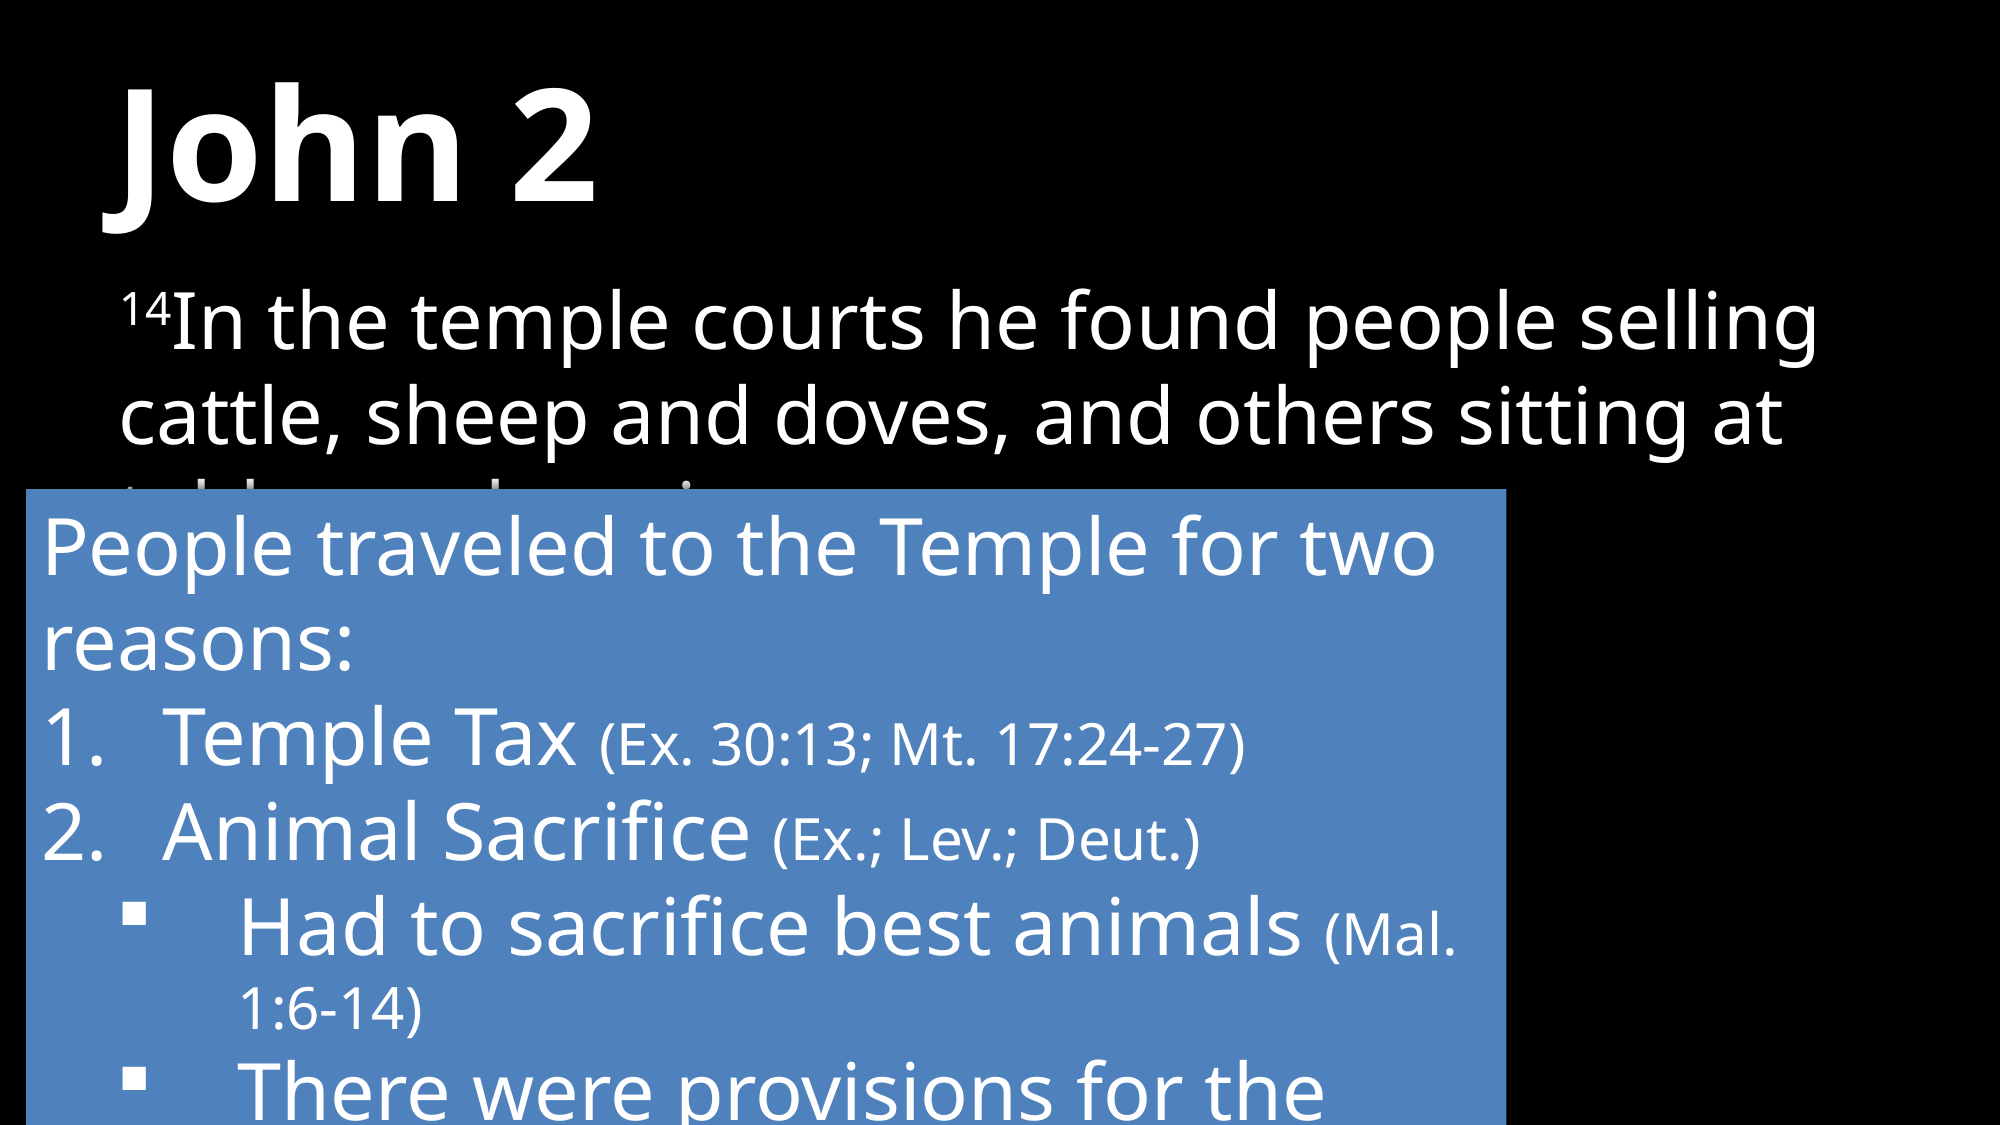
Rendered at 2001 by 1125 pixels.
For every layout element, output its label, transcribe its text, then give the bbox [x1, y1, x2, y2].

title John 2 [99, 45, 1900, 233]
list 14In the temple courts he found people selling cattle, sheep and doves, and others sitting at tables exchanging money. [103, 262, 1904, 1005]
text_box People traveled to the Temple for two reasons: Temple Tax (Ex. 30:13; Mt. 17:24-27) Animal Sacrifice (Ex.; Lev.; Deut.) Had to sacrifice best animals (Mal. 1:6-14) There were provisions for the poorest people (Lev. 12:8) [26, 489, 1507, 1125]
